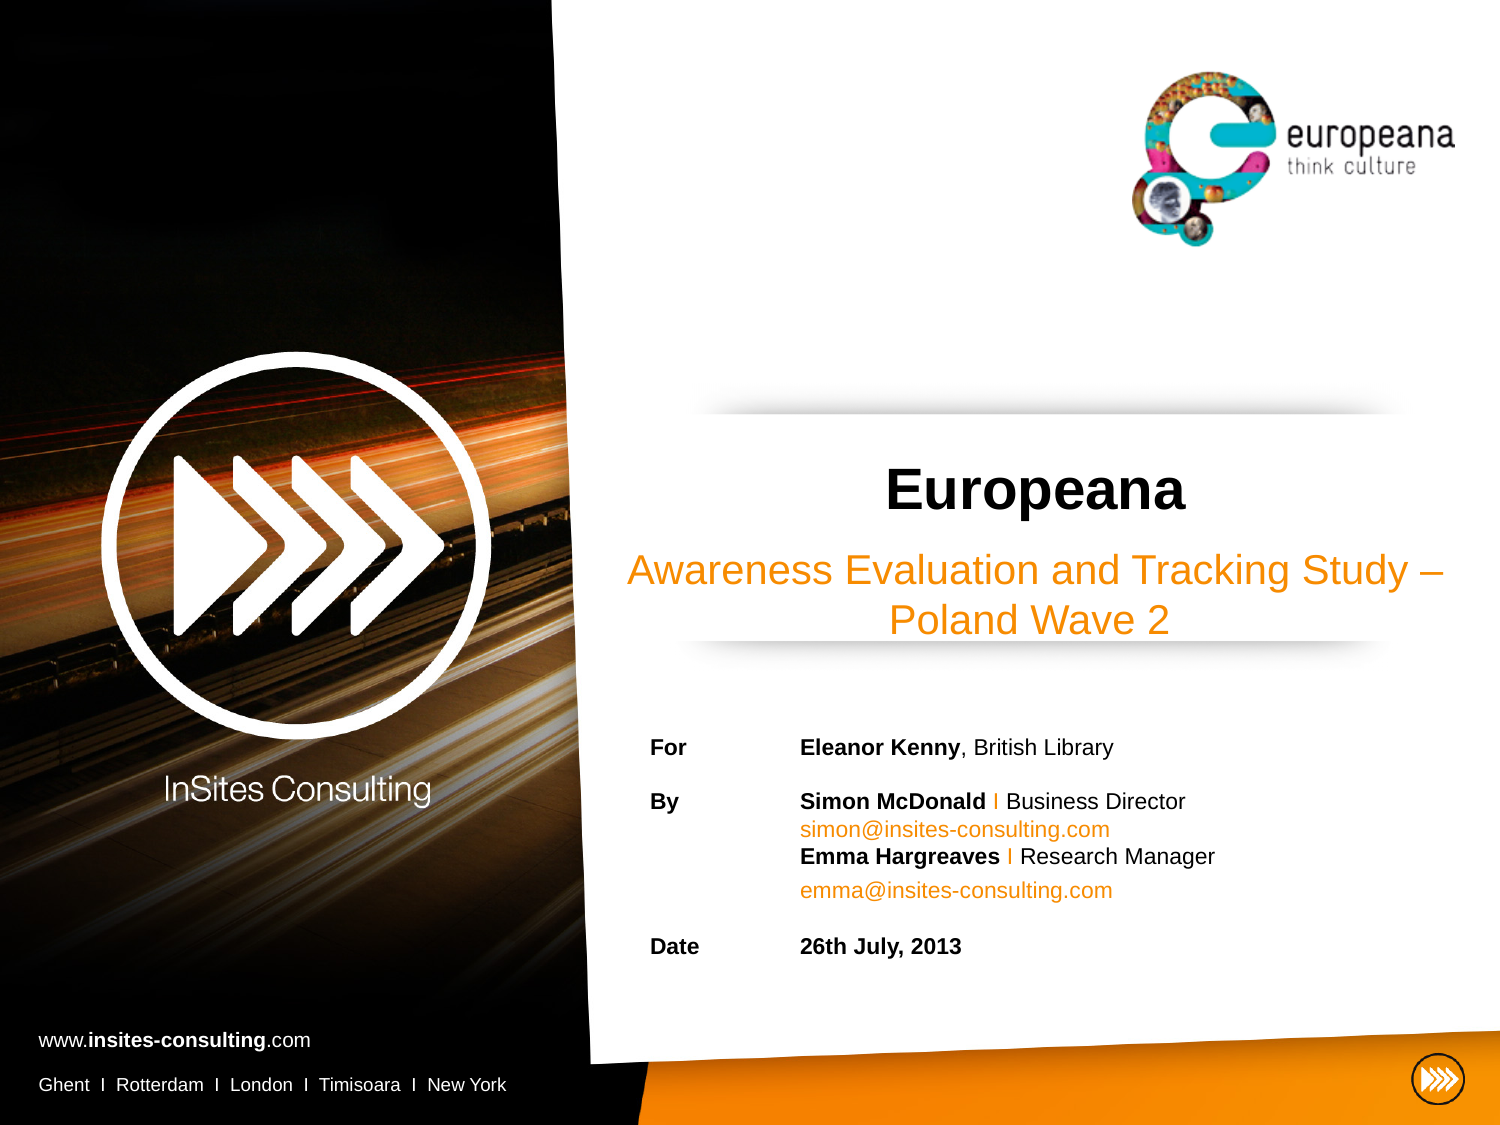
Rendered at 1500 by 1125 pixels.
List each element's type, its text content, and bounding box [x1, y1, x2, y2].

text_box www.insites-consulting.com [23, 1019, 749, 1060]
text_box For Eleanor Kenny, British Library By Simon McDonald I Business Director simon@insites-consulting.com Emma Hargreaves I Research Manager emma@insites-consulting.com Date 26th July, 2013 [635, 724, 1265, 967]
text_box Ghent I Rotterdam I London I Timisoara I New York [23, 1065, 749, 1103]
subtitle Awareness Evaluation and Tracking Study – Poland Wave 2 [579, 535, 1492, 628]
picture [0, 0, 1500, 1125]
title Europeana [571, 443, 1500, 559]
